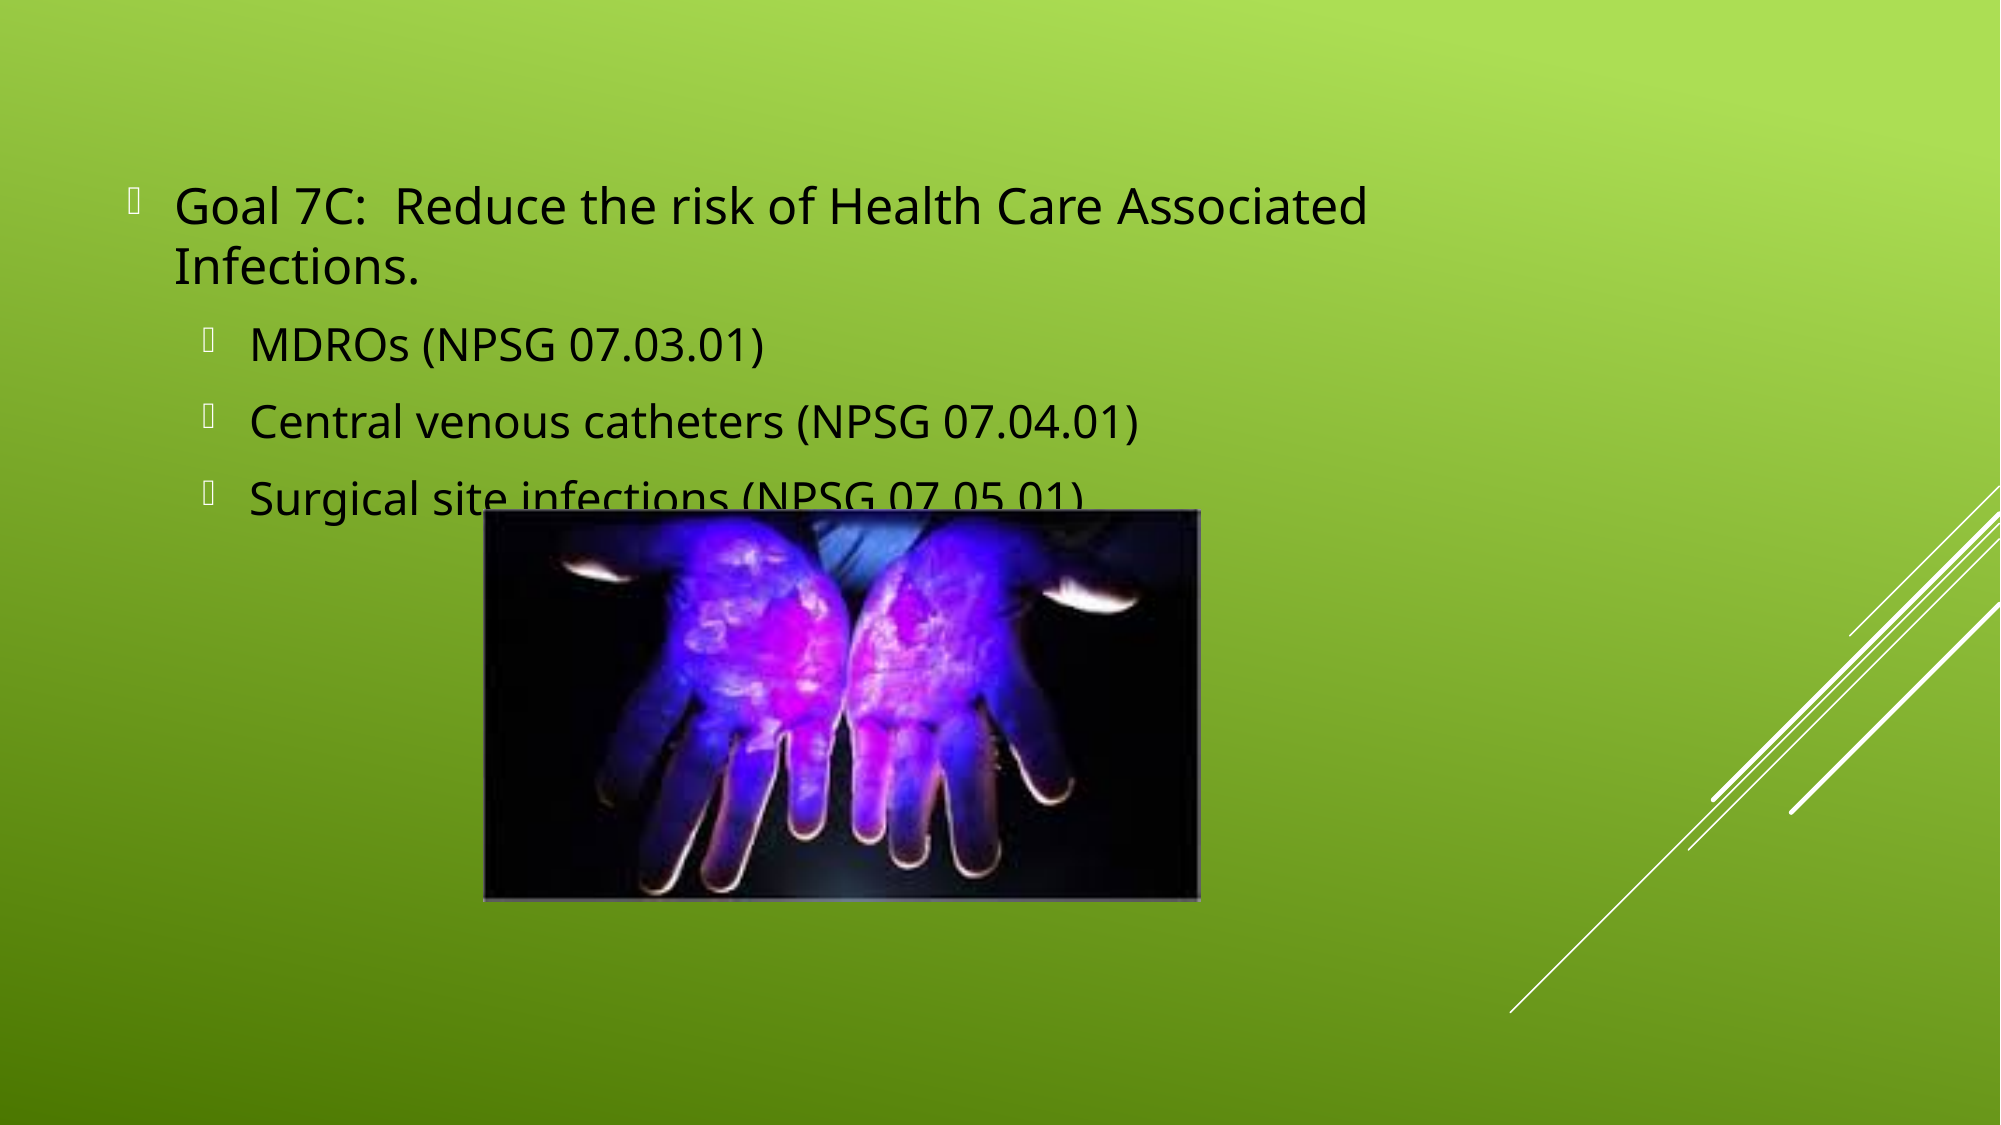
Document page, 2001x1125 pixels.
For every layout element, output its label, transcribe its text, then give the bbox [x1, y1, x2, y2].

list Goal 7C: Reduce the risk of Health Care Associated Infections. MDROs (NPSG 07.03.01) Central venous catheters (NPSG 07.04.01) Surgical site infections (NPSG 07.05.01) [112, 167, 1513, 706]
picture [482, 509, 1202, 903]
